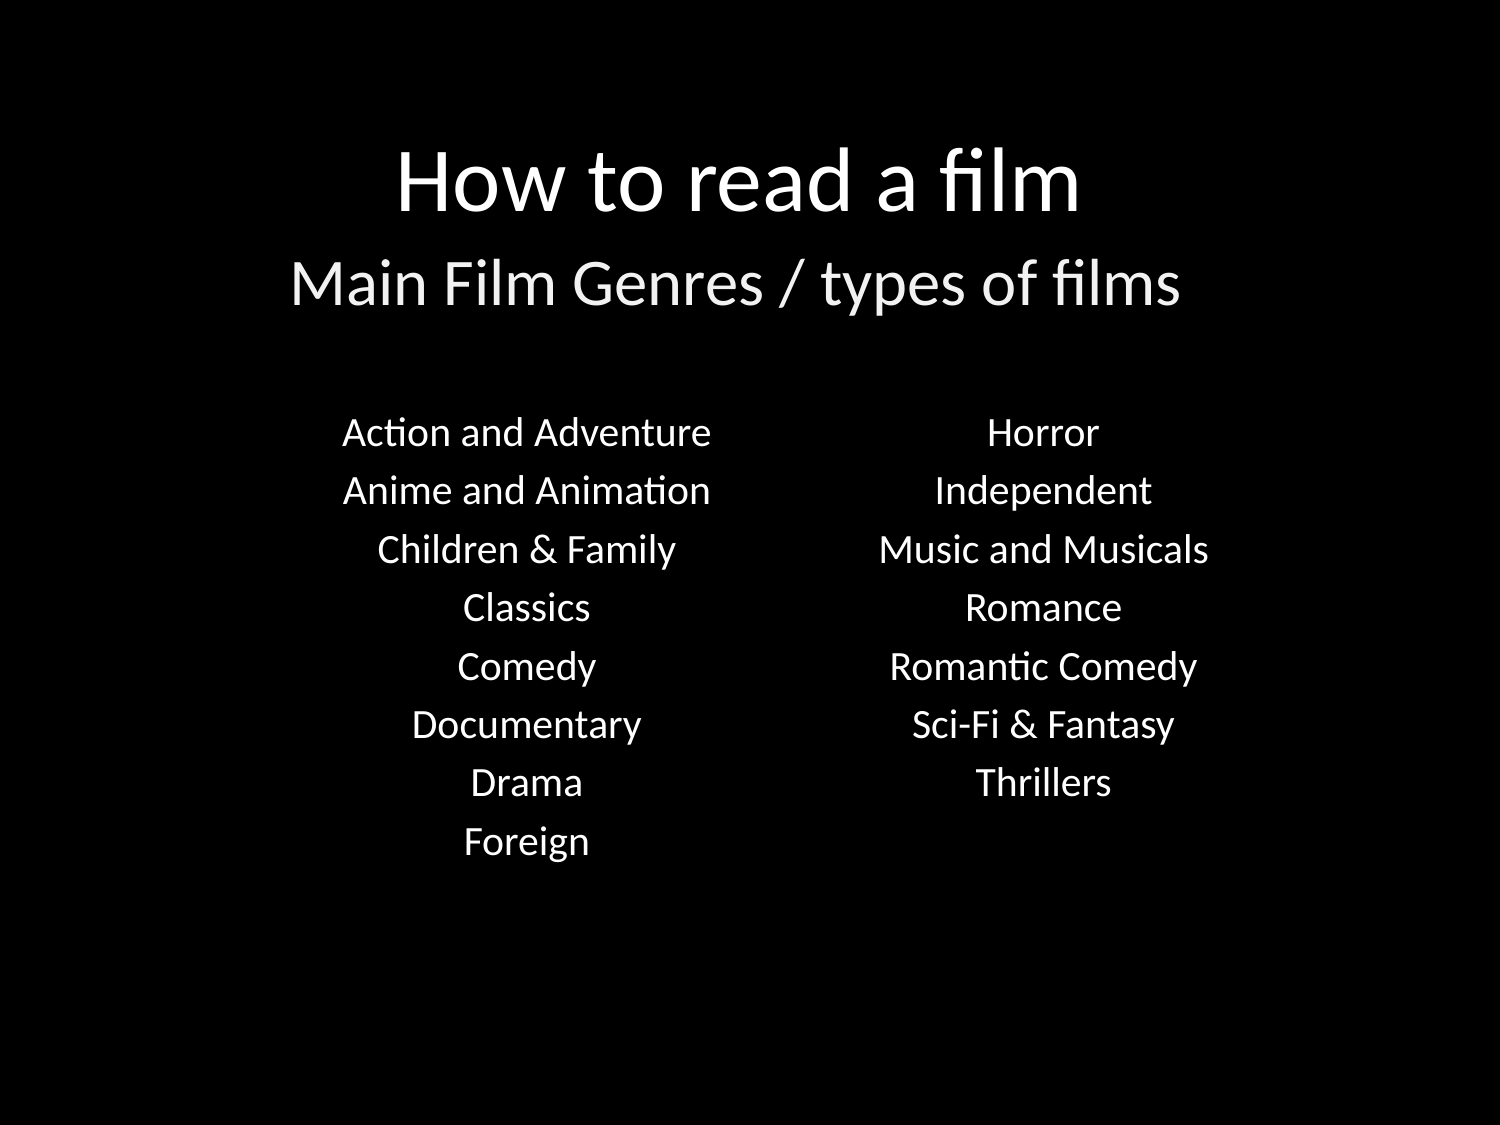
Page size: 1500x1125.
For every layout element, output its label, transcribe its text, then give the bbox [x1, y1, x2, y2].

text_box Action and Adventure Anime and Animation Children & Family Classics Comedy Documentary Drama Foreign Horror Independent Music and Musicals Romance Romantic Comedy Sci-Fi & Fantasy Thrillers [253, 397, 1317, 898]
subtitle Main Film Genres / types of films [218, 231, 1269, 382]
title How to read a film [112, 54, 1388, 296]
